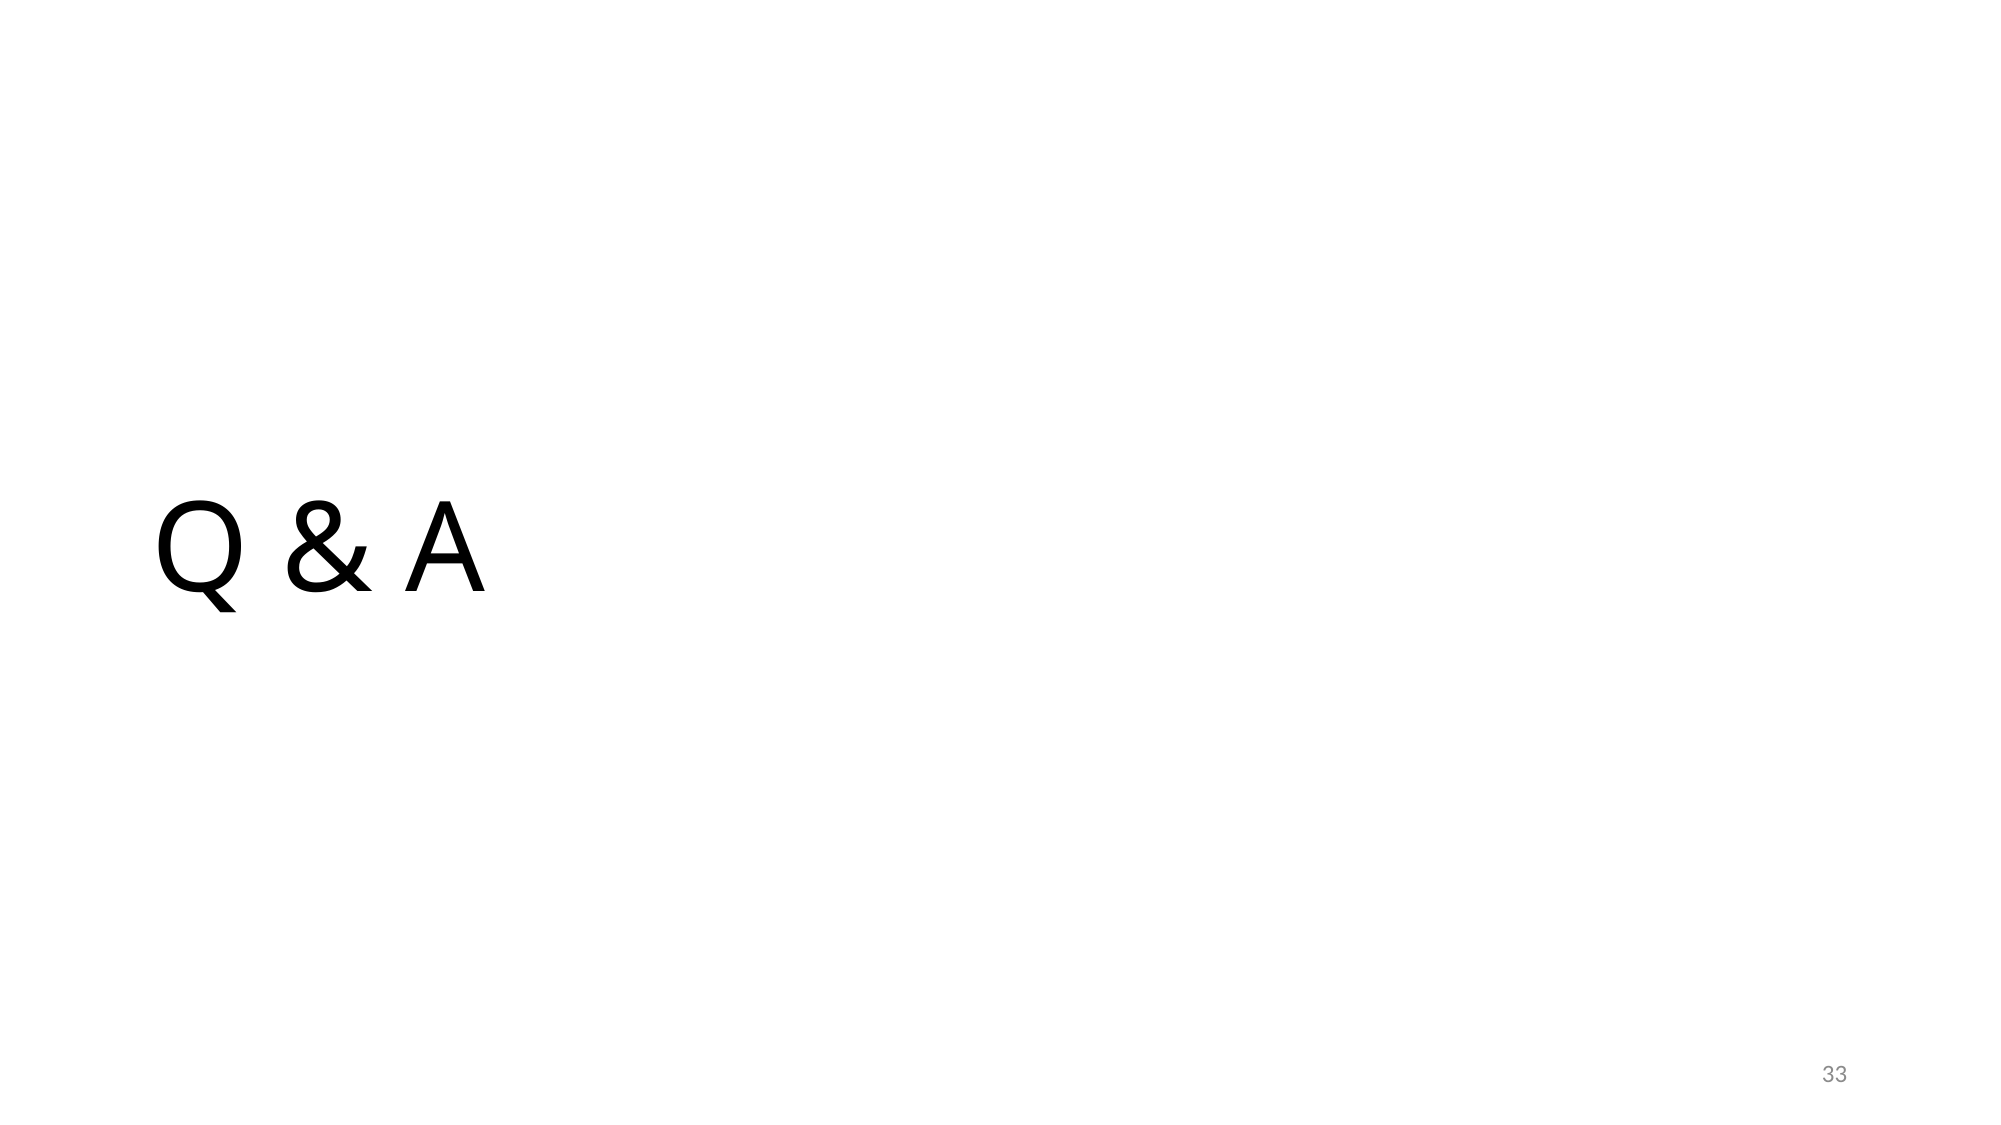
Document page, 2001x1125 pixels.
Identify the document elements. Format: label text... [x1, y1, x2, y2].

slide_number 33 [1412, 1042, 1863, 1103]
title Q & A [136, 344, 1862, 627]
